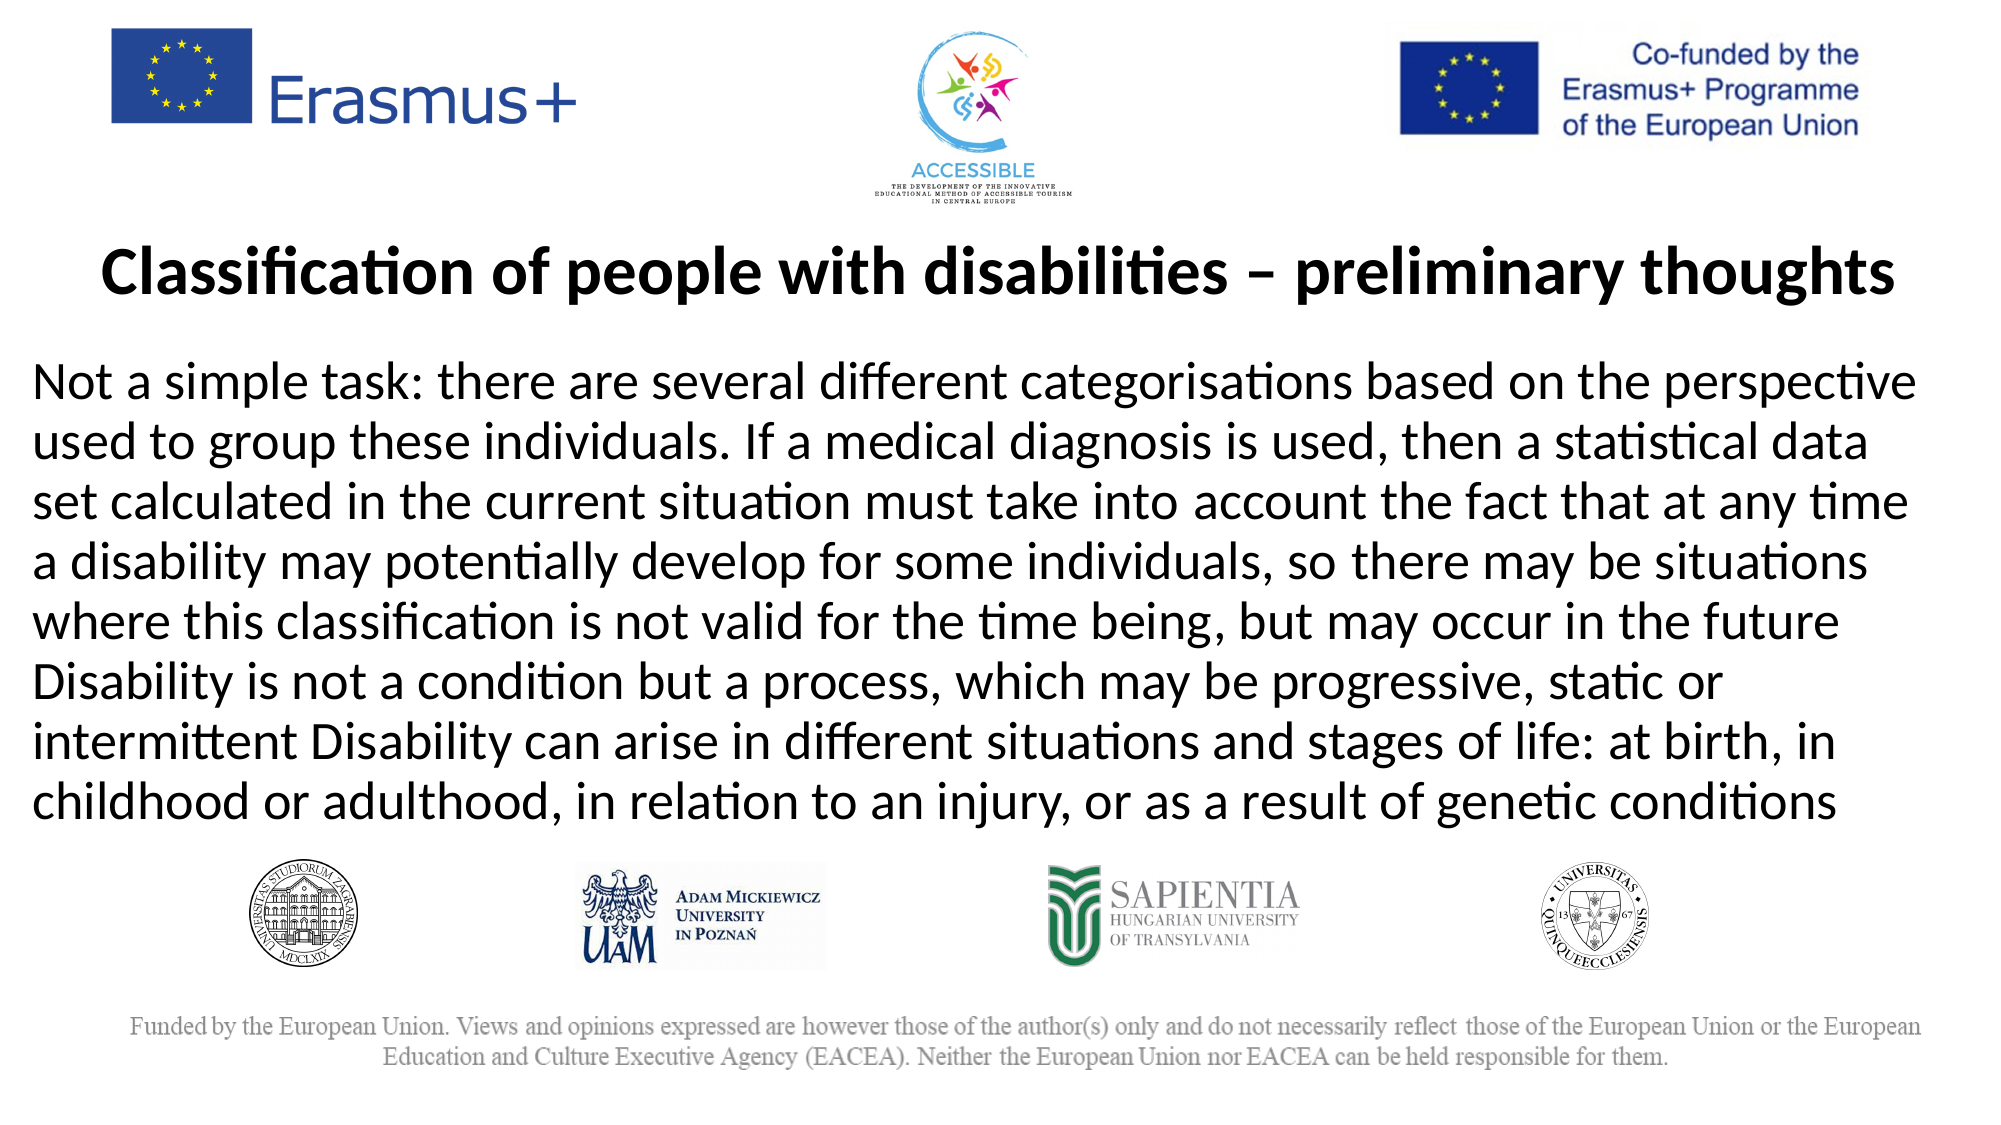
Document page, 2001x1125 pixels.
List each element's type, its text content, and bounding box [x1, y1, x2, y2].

picture [1541, 862, 1649, 970]
picture [575, 862, 827, 970]
picture [860, 3, 1086, 230]
picture [111, 28, 576, 124]
picture [249, 859, 358, 967]
picture [111, 1002, 1942, 1087]
title Not a simple task: there are several different categorisations based on the perspective used to group these individuals. If a medical diagnosis is used, then a statistical data set calculated in the current situation must take into account the fact that at any time a disability may potentially develop for some individuals, so there may be situations where this classification is not valid for the time being, but may occur in the future Disability is not a condition but a process, which may be progressive, static or intermittent Disability can arise in different situations and stages of life: at birth, in childhood or adulthood, in relation to an injury, or as a result of genetic conditions [17, 352, 1942, 838]
picture [1048, 865, 1300, 967]
picture [1385, 22, 1874, 154]
text_box Classification of people with disabilities – preliminary thoughts [76, 210, 1924, 317]
